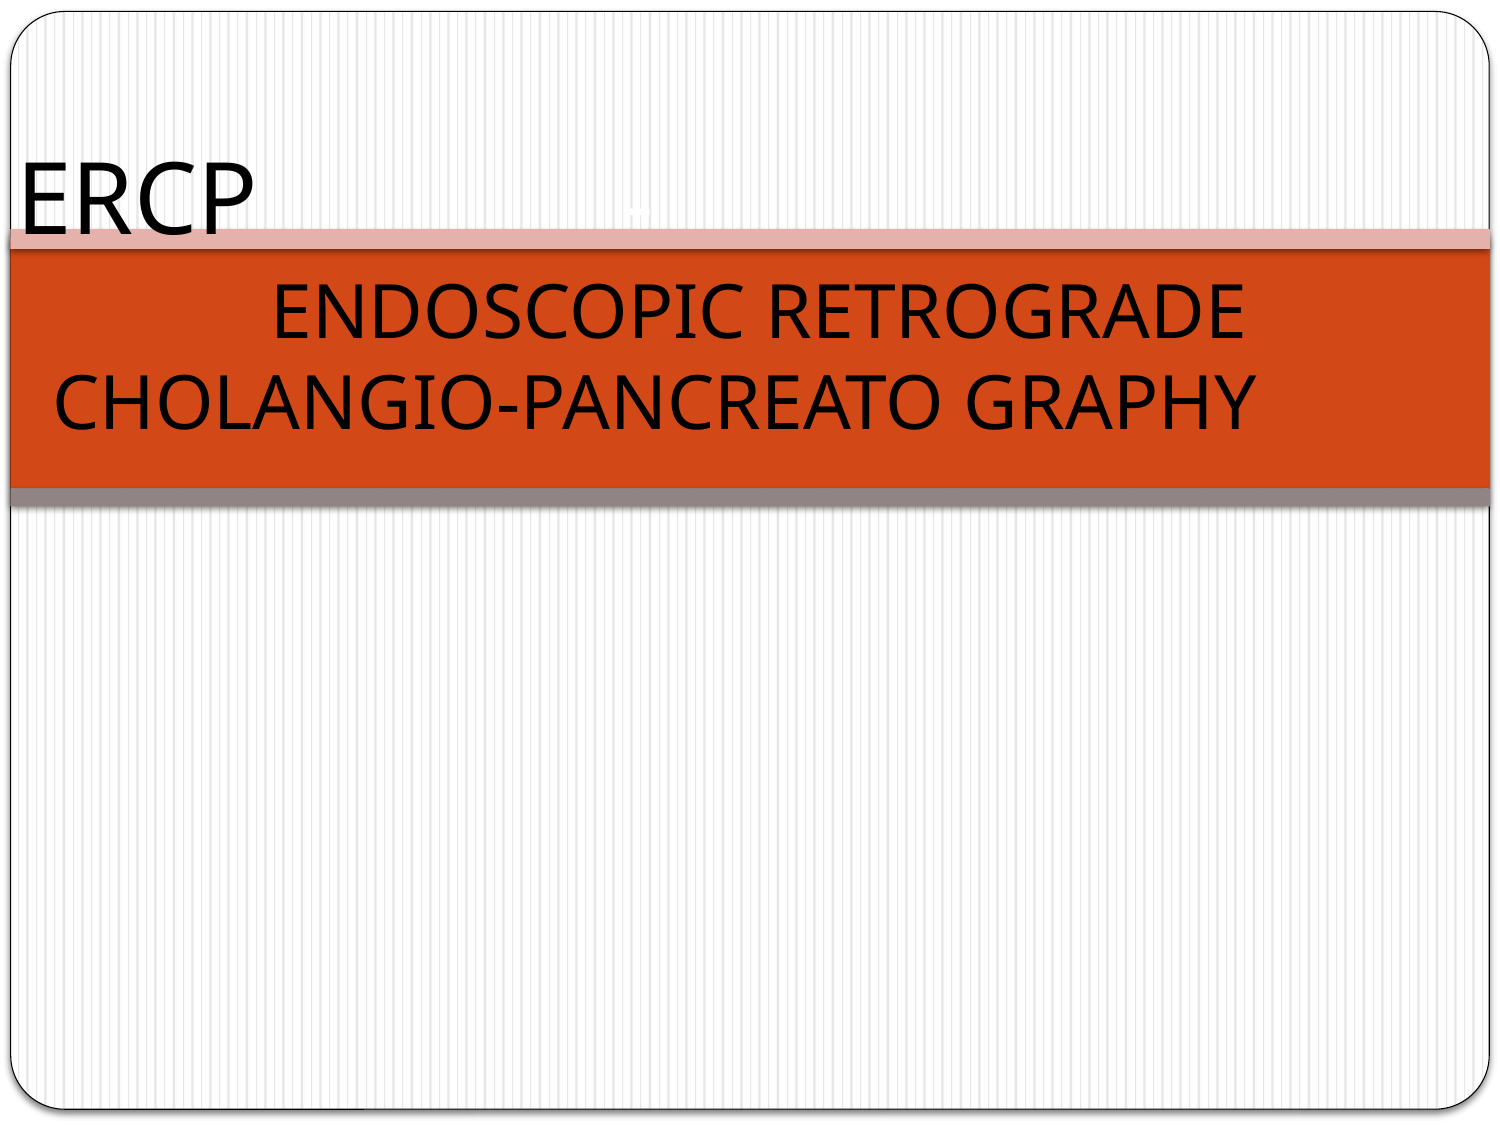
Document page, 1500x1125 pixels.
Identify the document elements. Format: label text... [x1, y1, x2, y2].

title ERCP - ENDOSCOPIC RETROGRADE CHOLANGIO-PANCREATO GRAPHY [0, 0, 1388, 588]
